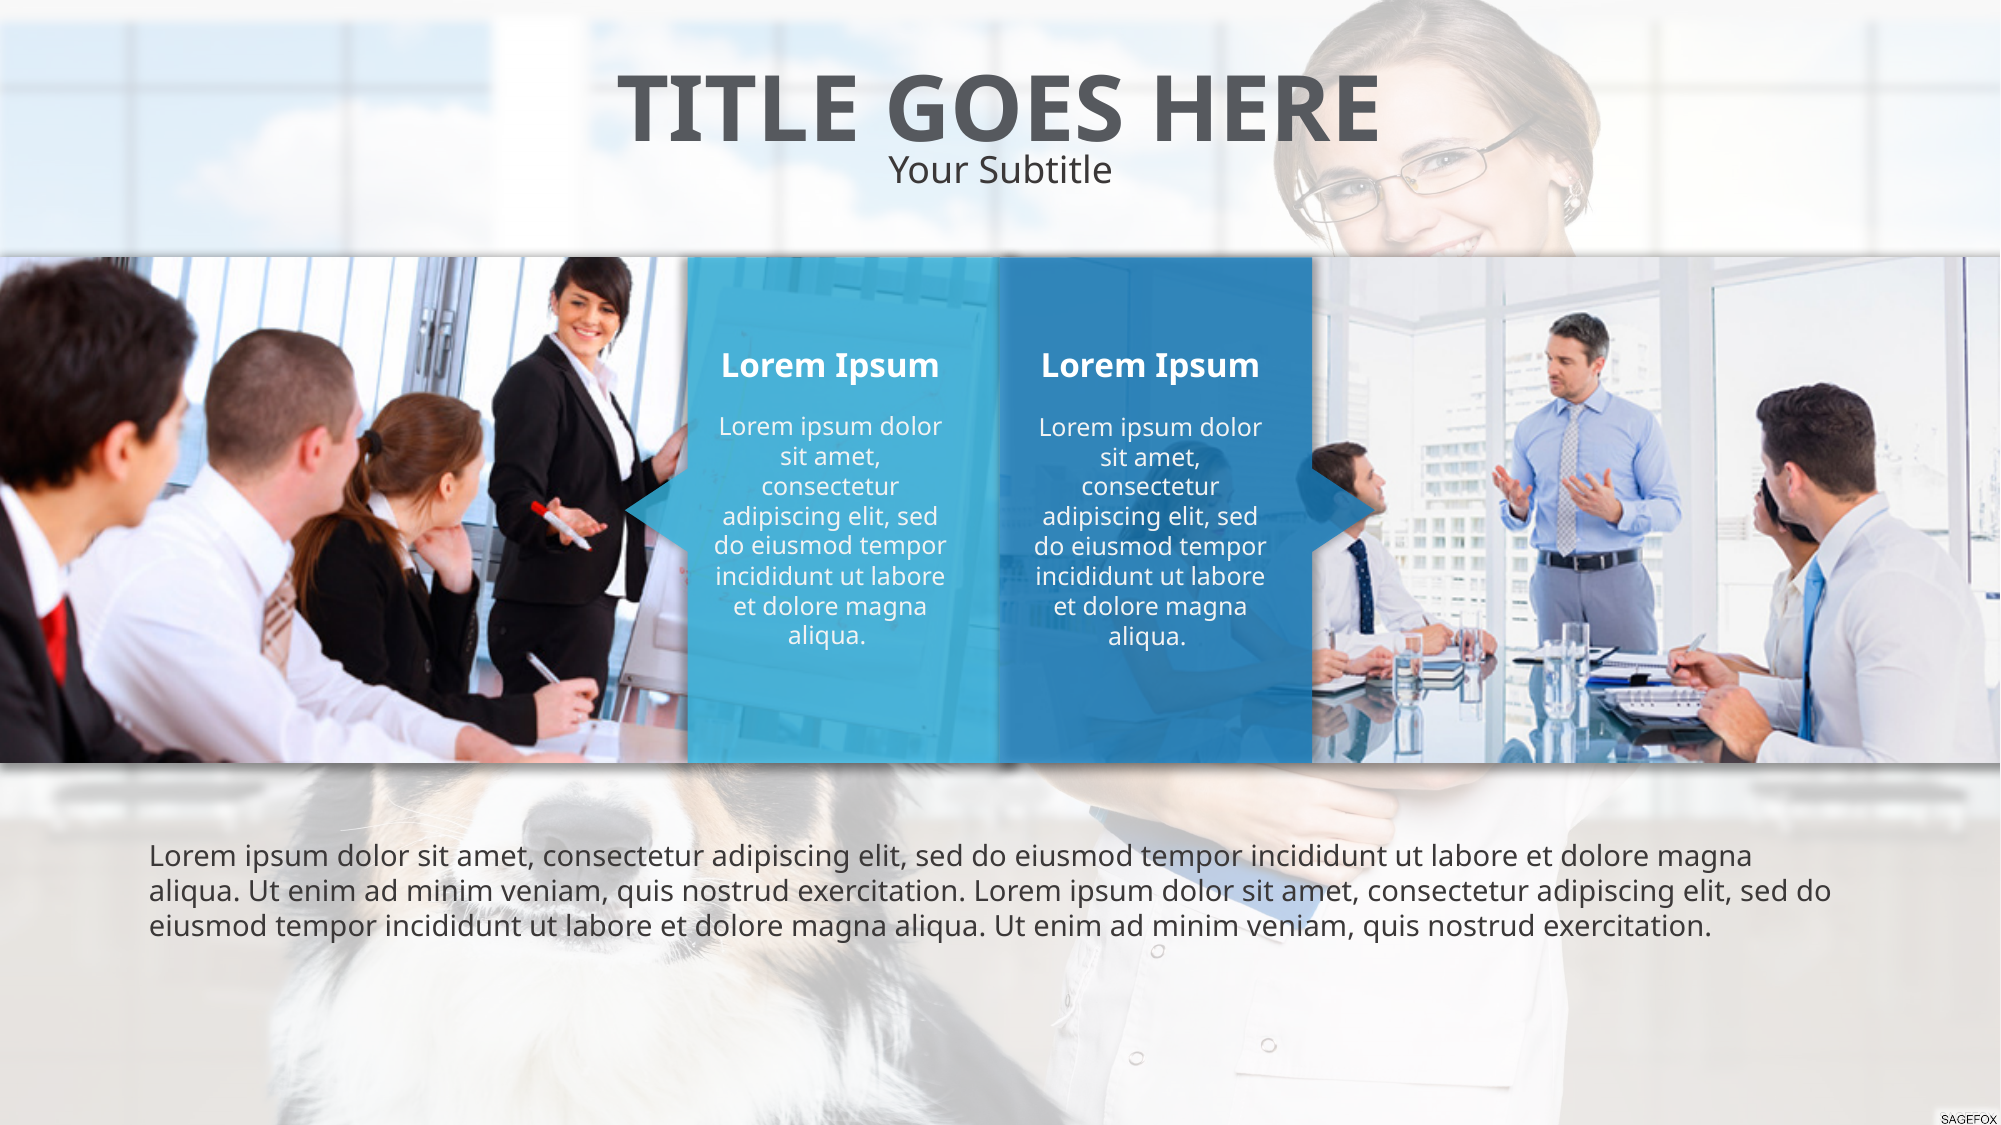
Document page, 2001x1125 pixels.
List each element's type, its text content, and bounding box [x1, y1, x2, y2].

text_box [548, 42, 1452, 199]
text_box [1029, 343, 1273, 593]
text_box [622, 256, 993, 765]
text_box [998, 256, 1377, 765]
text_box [708, 342, 953, 593]
text_box [1324, 256, 2000, 764]
text_box [0, 256, 675, 764]
picture [1938, 1114, 1999, 1125]
text_box Lorem ipsum dolor sit amet, consectetur adipiscing elit, sed do eiusmod tempor incididunt ut labore et dolore magna aliqua. Ut enim ad minim veniam, quis nostrud exercitation. Lorem ipsum dolor sit amet, consectetur adipiscing elit, sed do eiusmod tempor incididunt ut labore et dolore magna aliqua. Ut enim ad minim veniam, quis nostrud exercitation. [134, 830, 1866, 950]
